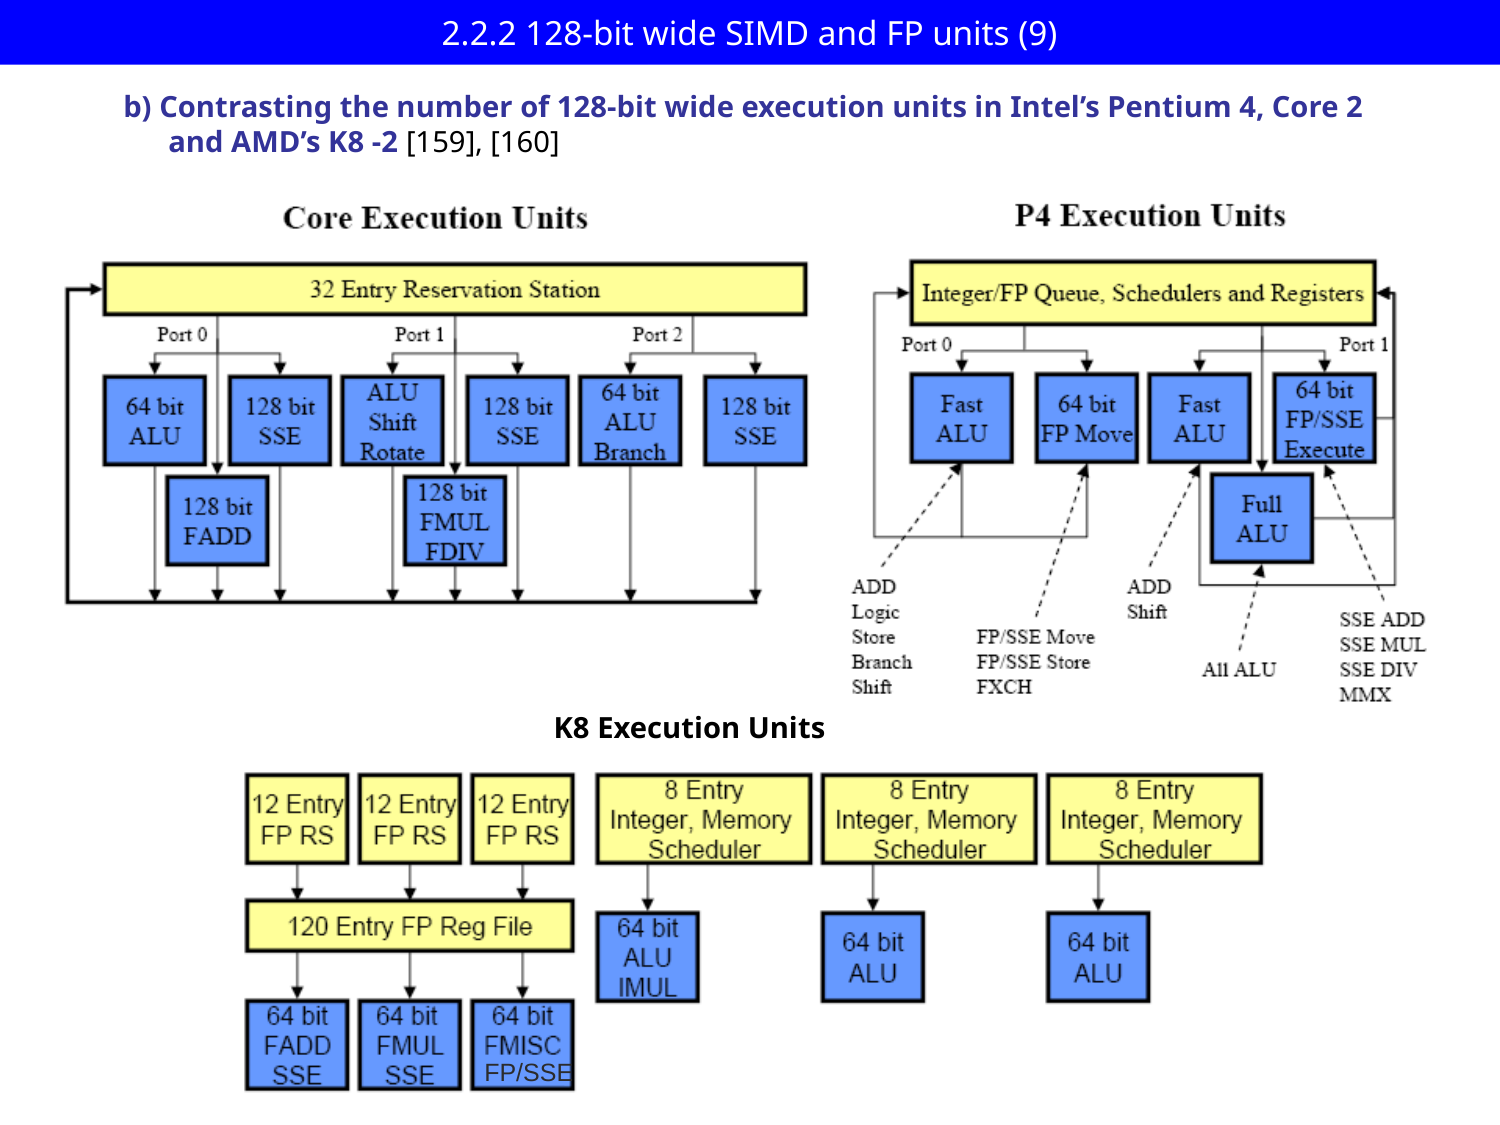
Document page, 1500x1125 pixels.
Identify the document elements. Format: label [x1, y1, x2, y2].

text_box [108, 81, 1379, 166]
text_box [229, 760, 1271, 1102]
title [0, 0, 1500, 65]
picture [838, 179, 1430, 719]
picture [51, 195, 815, 631]
text_box [538, 701, 841, 752]
